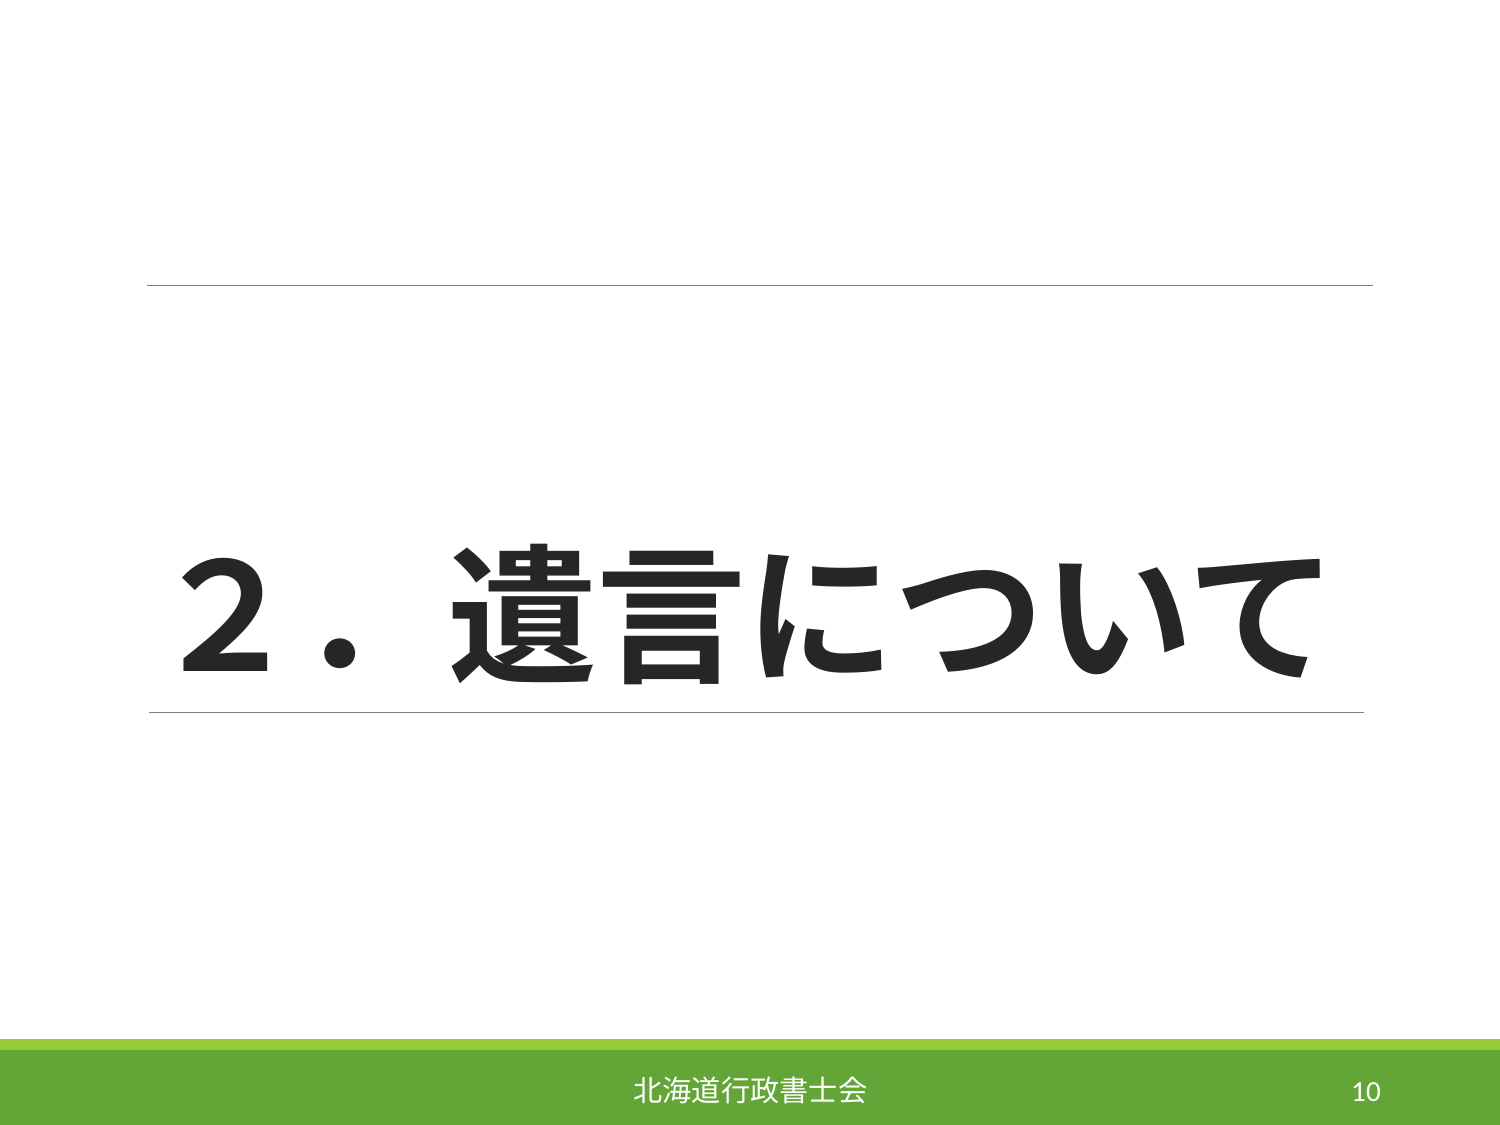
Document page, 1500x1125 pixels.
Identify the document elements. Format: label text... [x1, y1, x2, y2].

footer 北海道行政書士会 [453, 1059, 1047, 1120]
title ２．遺言について [135, 124, 1373, 710]
text_box 10 [1234, 1059, 1396, 1120]
